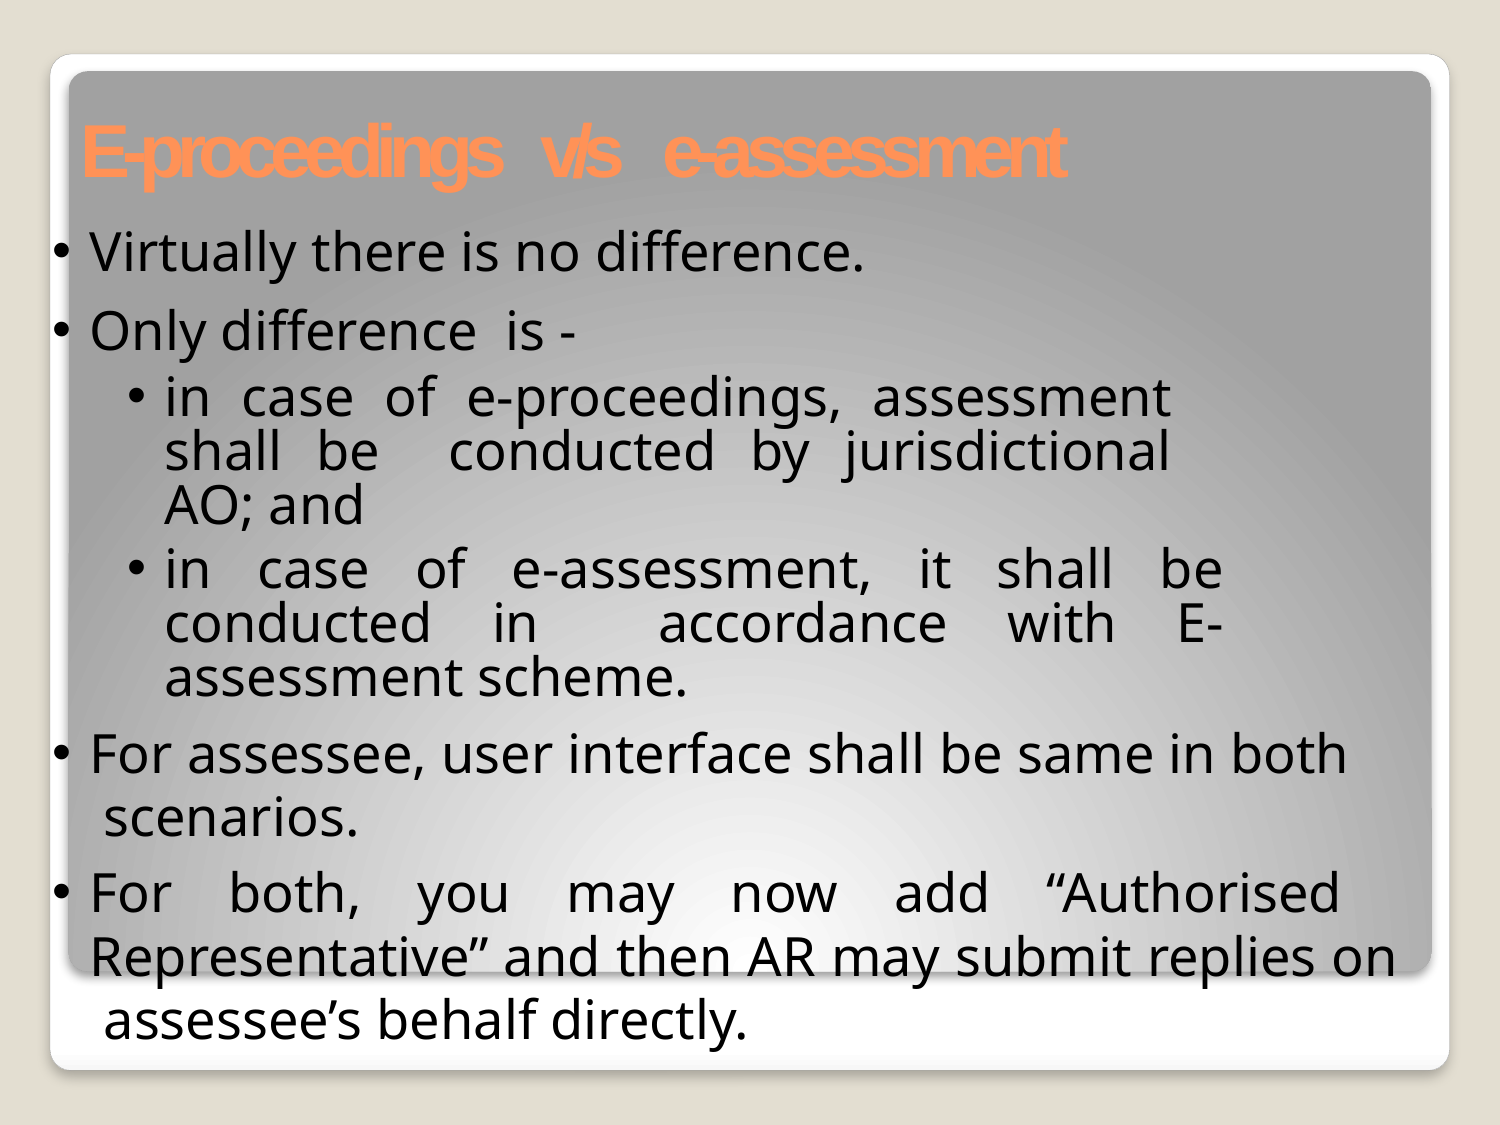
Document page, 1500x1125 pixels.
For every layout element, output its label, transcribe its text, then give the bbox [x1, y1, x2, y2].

title E-proceedings v/s e-assessment [77, 3, 1350, 193]
text_box Virtually there is no difference. Only difference is - in case of e-proceedings, assessment shall be conducted by jurisdictional AO; and in case of e-assessment, it shall be conducted in accordance with E-assessment scheme. For assessee, user interface shall be same in both scenarios. For both, you may now add “Authorised Representative” and then AR may submit replies on assessee’s behalf directly. [49, 201, 1400, 1051]
